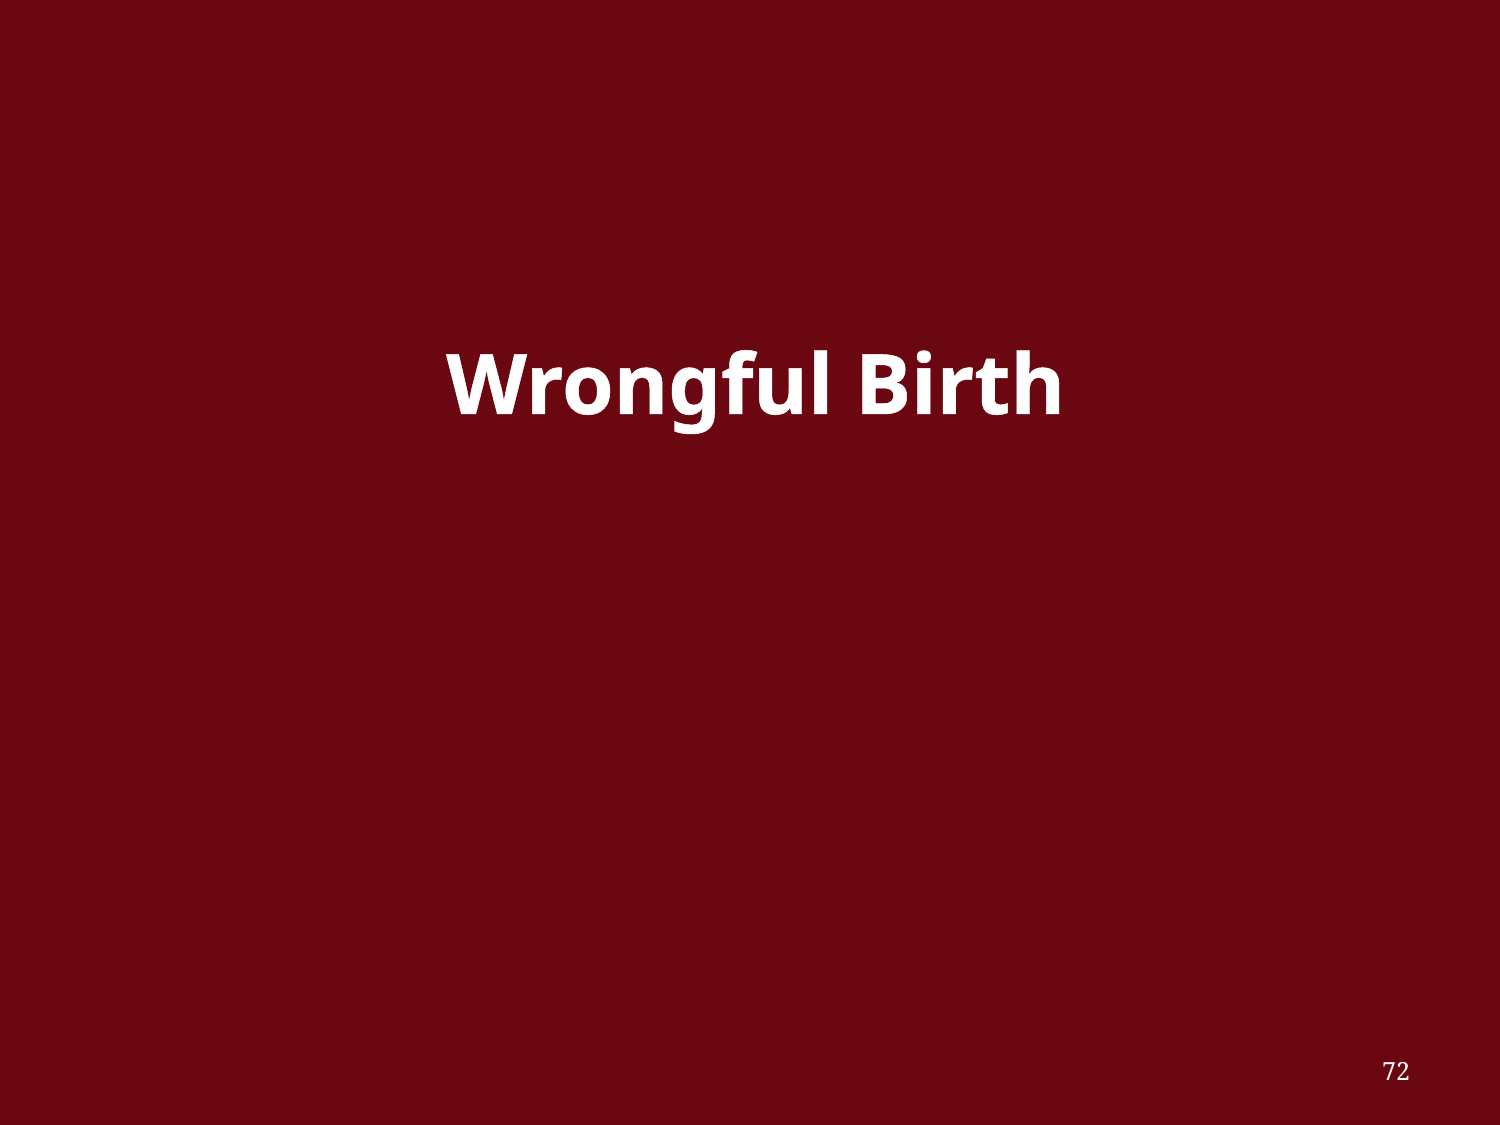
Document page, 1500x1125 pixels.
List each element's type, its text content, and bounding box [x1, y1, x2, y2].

list Wrongful Birth [118, 318, 1394, 532]
slide_number 72 [1074, 1042, 1425, 1103]
